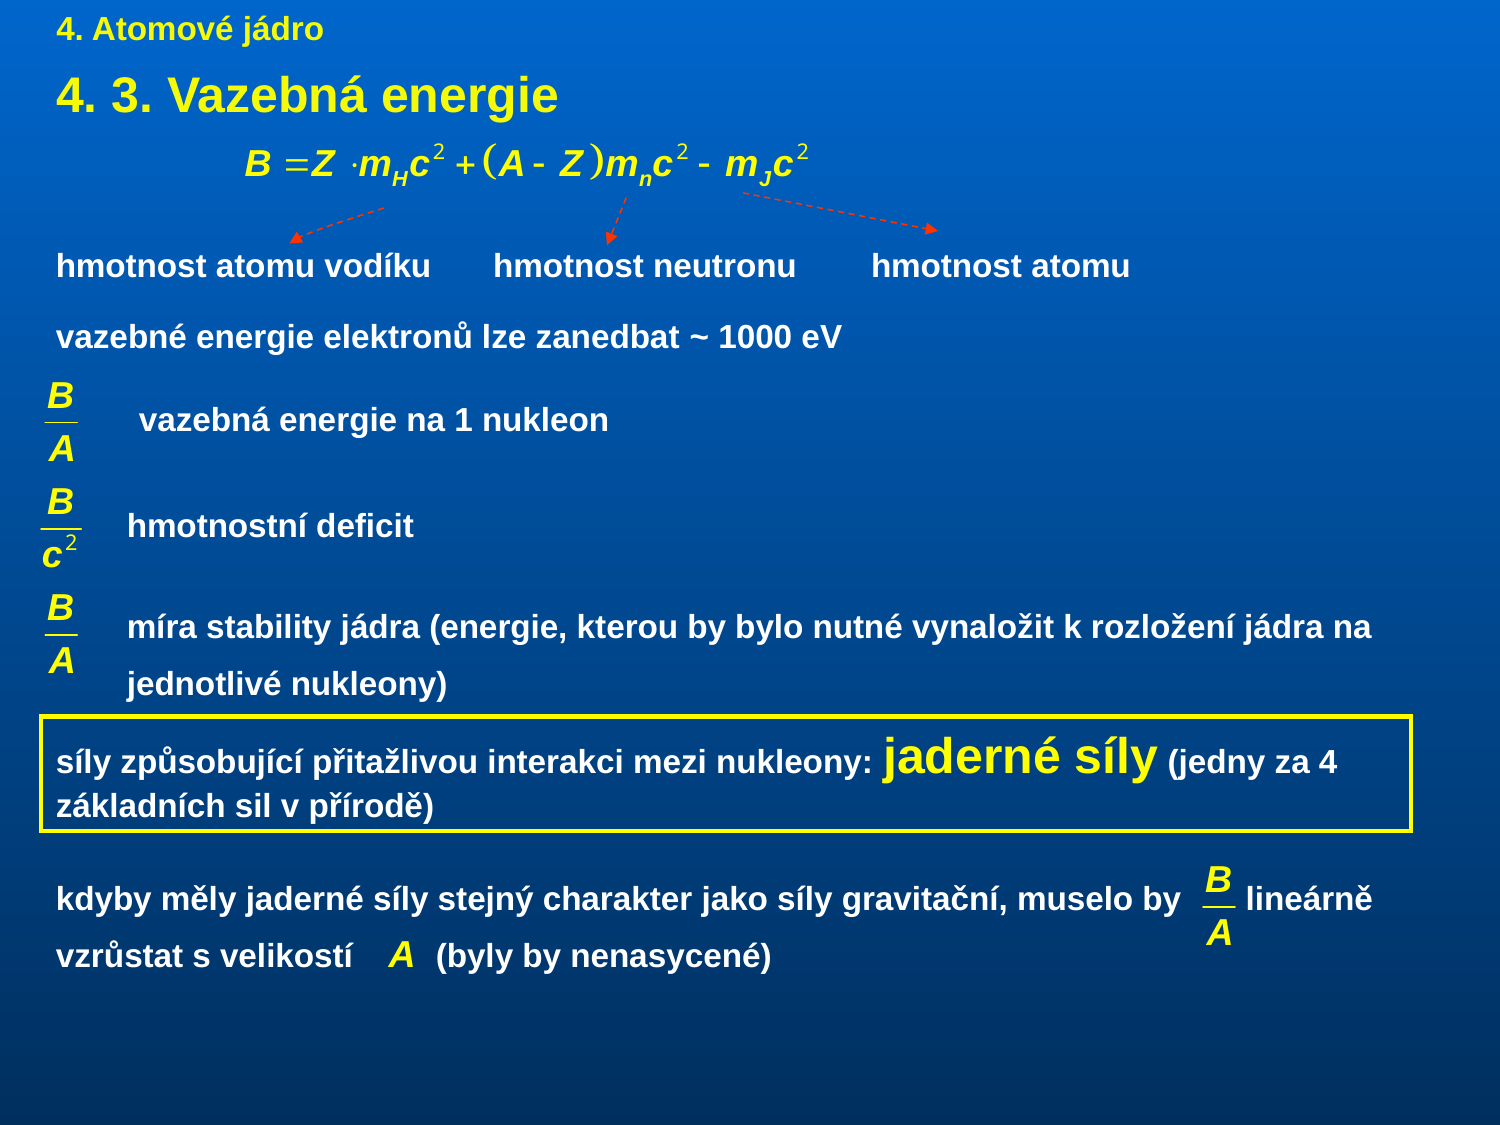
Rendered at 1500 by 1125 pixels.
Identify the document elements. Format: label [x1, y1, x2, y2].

text_box [41, 716, 1412, 831]
text_box [112, 479, 644, 555]
text_box [112, 598, 1483, 713]
text_box [123, 373, 656, 449]
text_box [41, 857, 1412, 985]
text_box [40, 585, 84, 681]
text_box [40, 373, 84, 468]
text_box [41, 136, 1270, 366]
text_box [36, 479, 88, 574]
text_box [0, 0, 762, 127]
